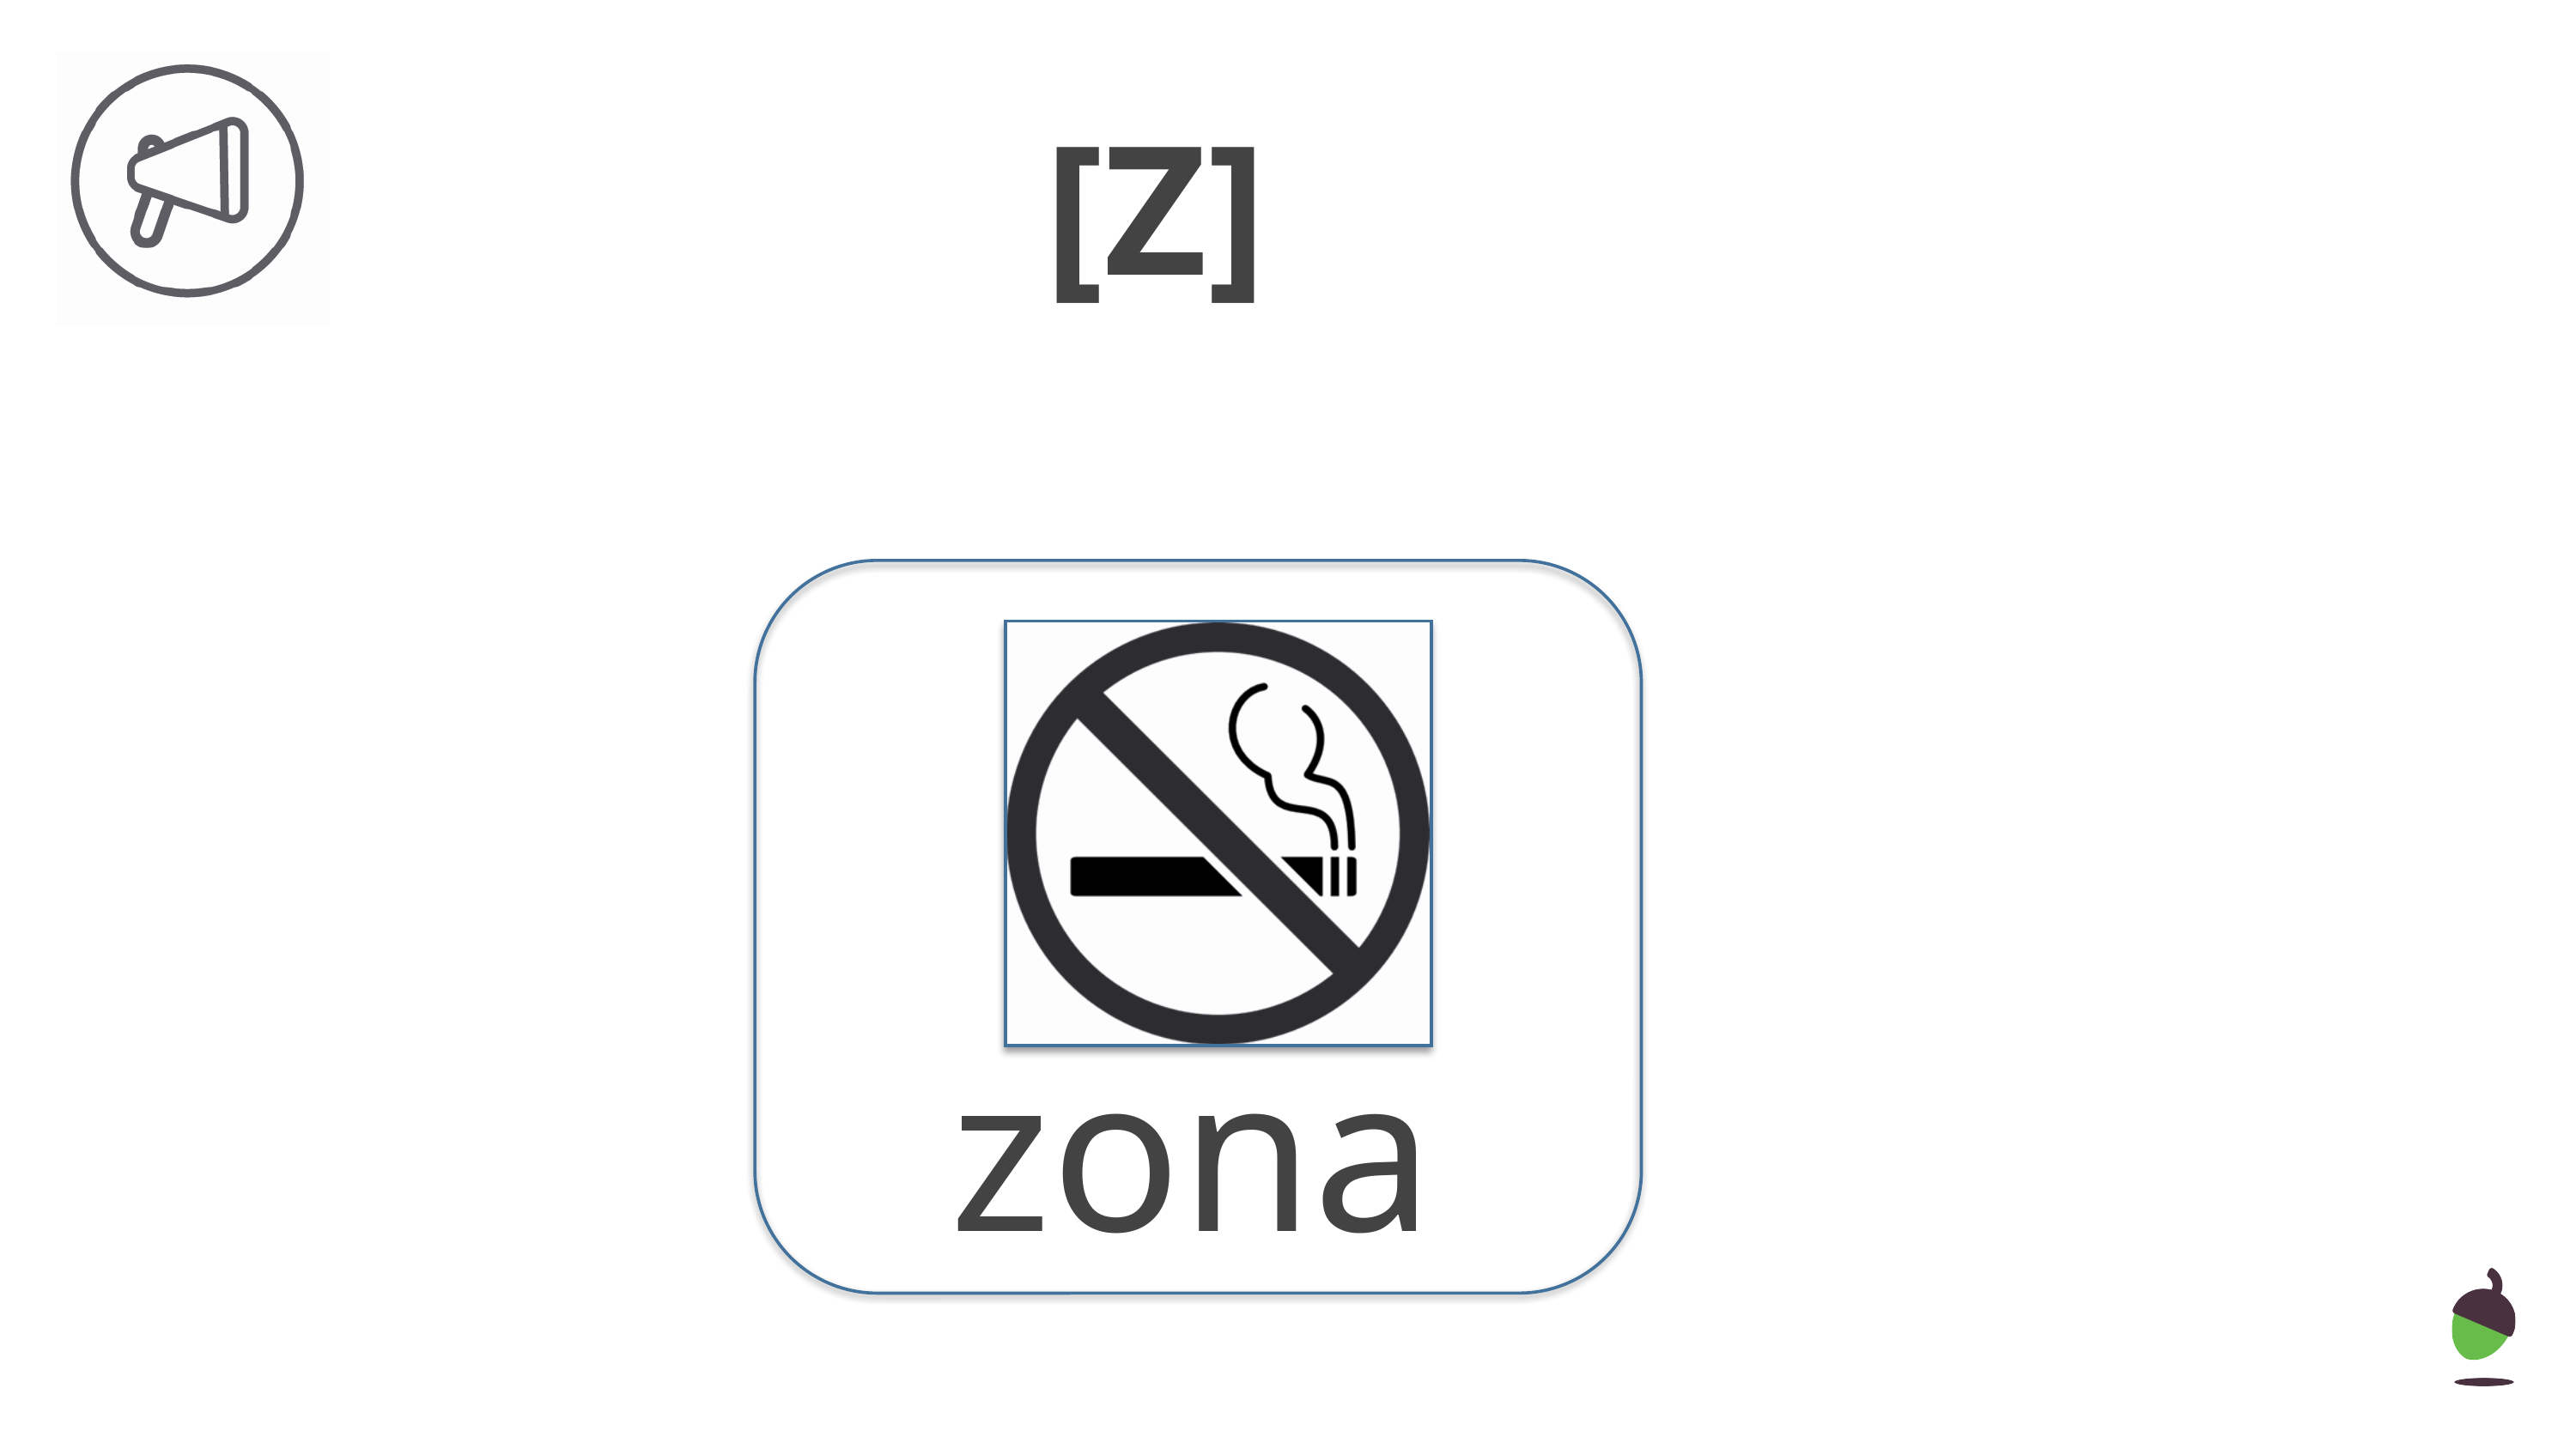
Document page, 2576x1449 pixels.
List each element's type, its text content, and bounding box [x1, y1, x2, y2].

text_box [850, 1290, 1546, 1294]
picture [1006, 622, 1431, 1045]
text_box zona [834, 1003, 1551, 1290]
text_box [Z] [1018, 70, 1466, 489]
text_box [755, 560, 1642, 1289]
picture [57, 52, 330, 327]
picture [2451, 1268, 2516, 1386]
